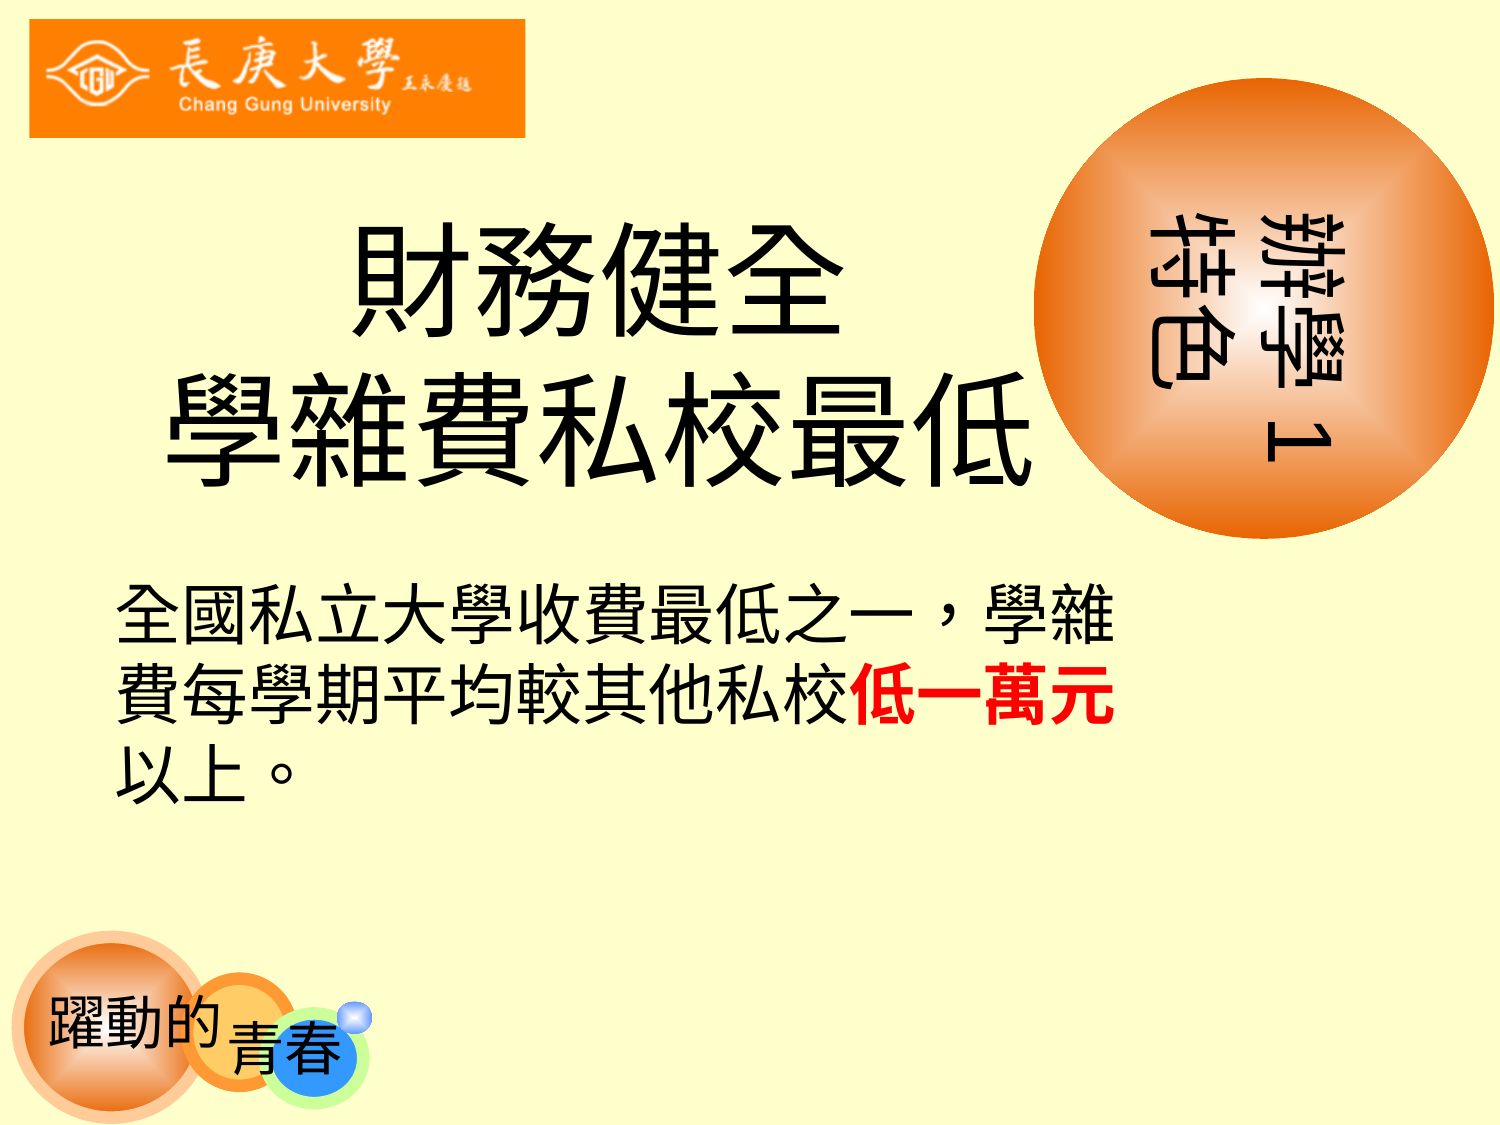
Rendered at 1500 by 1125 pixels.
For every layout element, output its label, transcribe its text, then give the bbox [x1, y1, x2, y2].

text_box 全國私立大學收費最低之一，學雜費每學期平均較其他私校低一萬元以上。 [100, 565, 1187, 898]
picture [29, 18, 526, 138]
text_box 財務健全 學雜費私校最低 [114, 195, 1083, 510]
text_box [17, 936, 373, 1118]
text_box [0, 0, 1500, 1125]
text_box 辦學1 特色 [1115, 195, 1368, 497]
text_box [1033, 78, 1495, 539]
